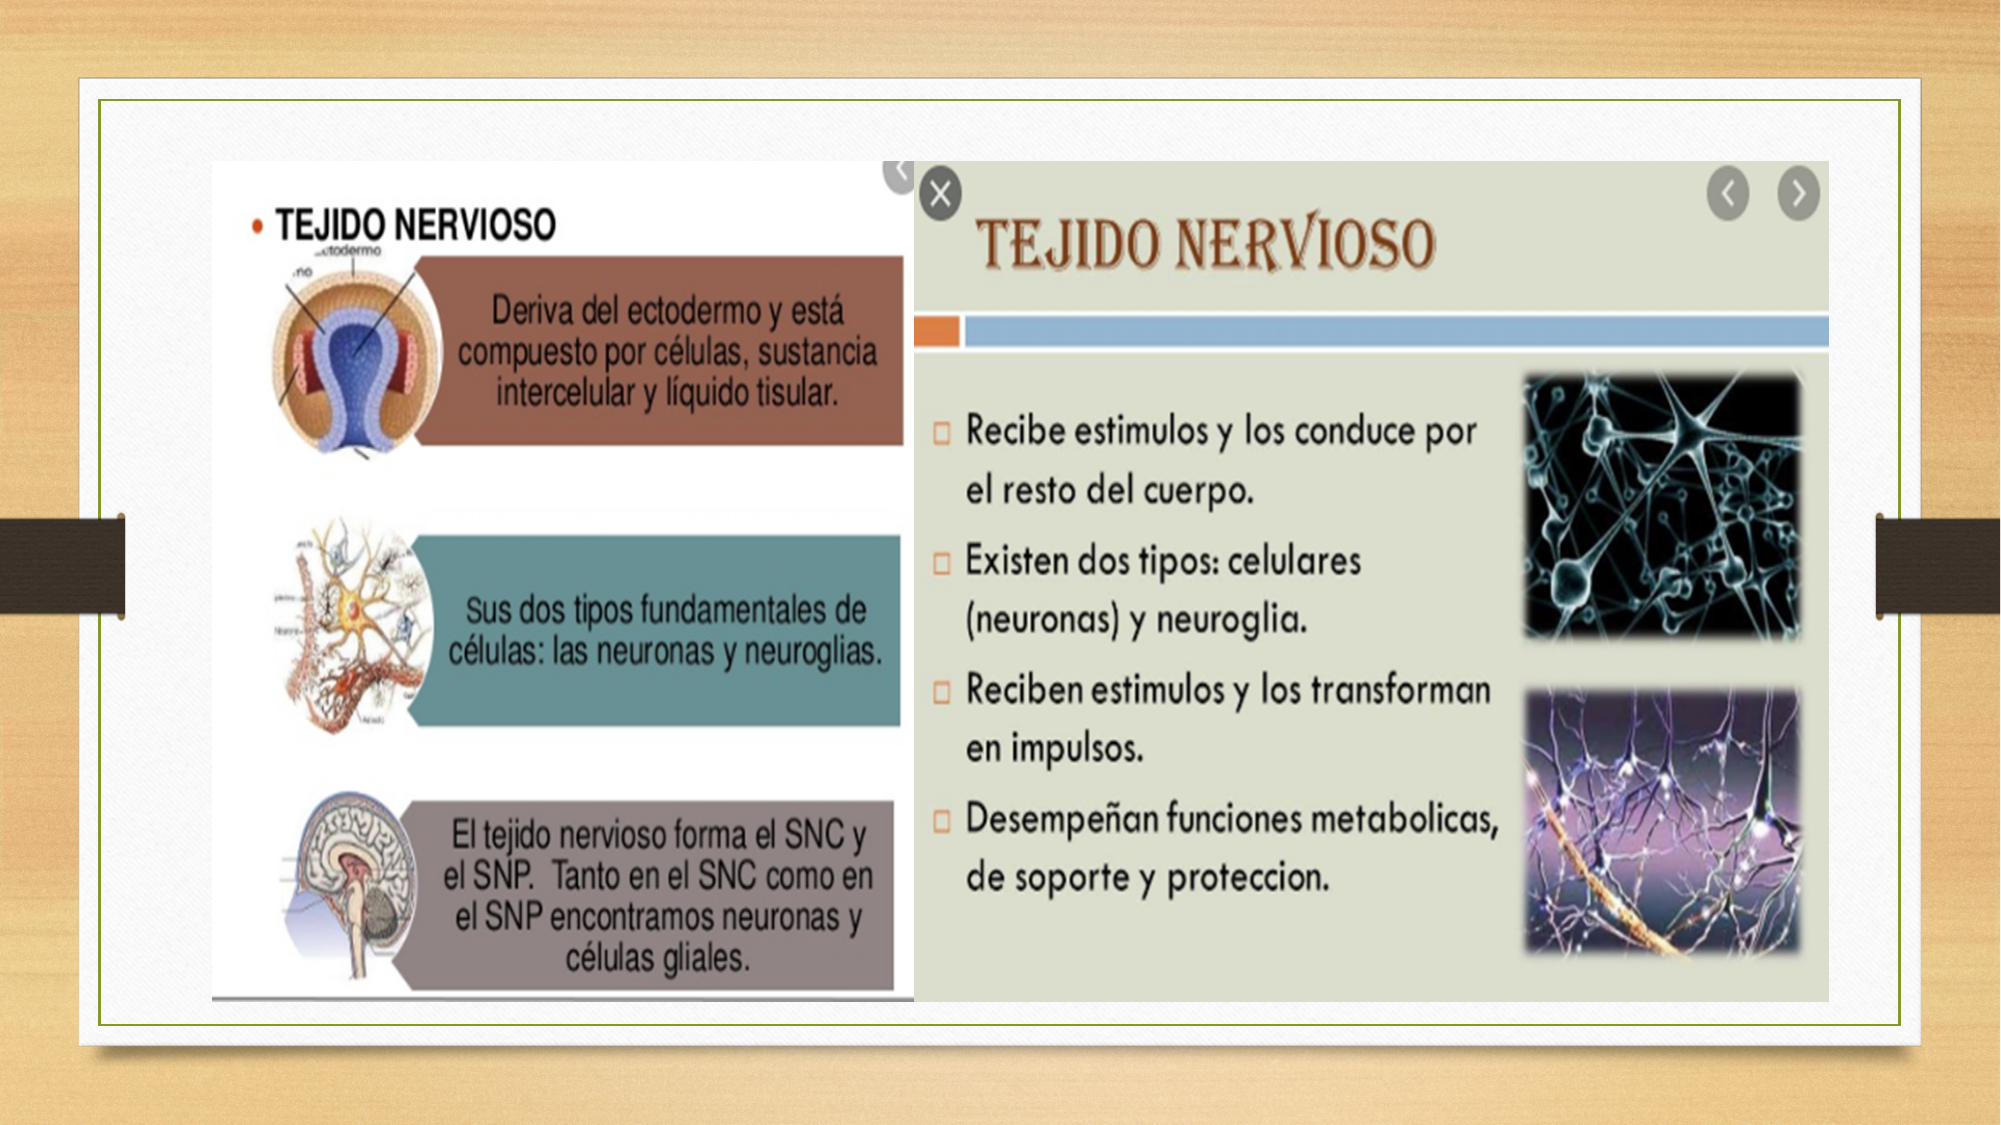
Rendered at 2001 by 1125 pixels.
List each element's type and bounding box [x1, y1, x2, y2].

list [212, 160, 914, 1002]
picture [0, 0, 2001, 1125]
